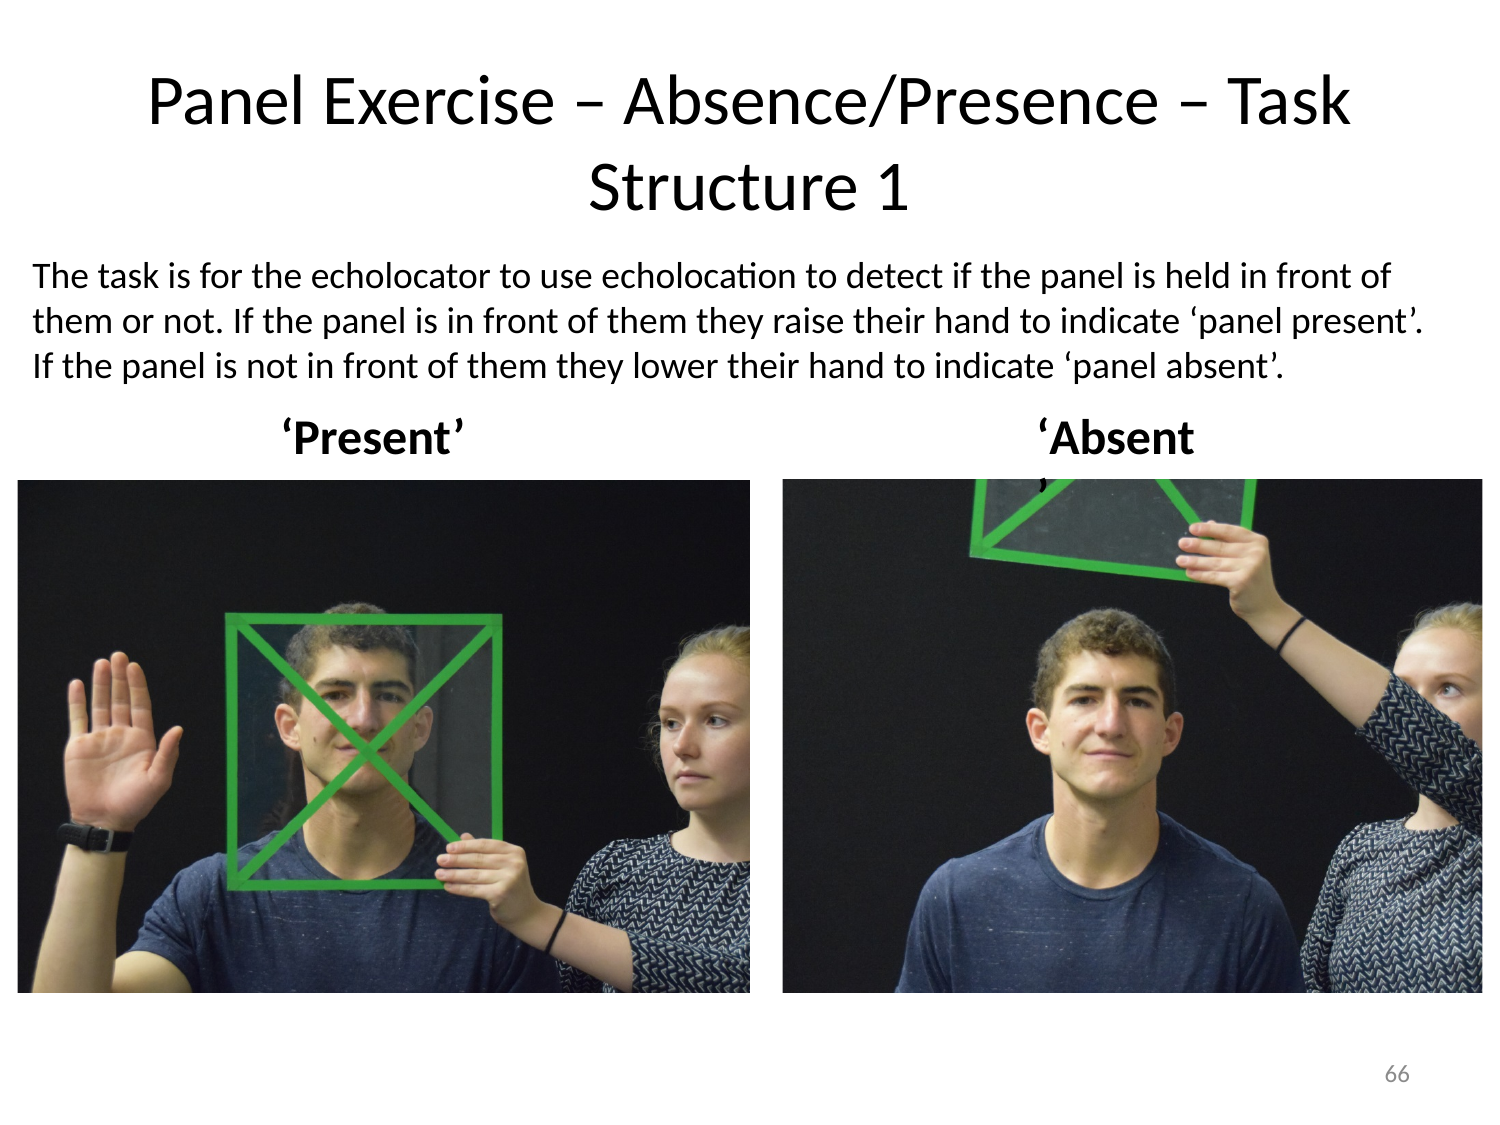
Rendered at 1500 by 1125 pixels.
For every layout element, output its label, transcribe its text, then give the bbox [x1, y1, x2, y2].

picture [17, 479, 751, 994]
title Panel Exercise – Absence/Presence – Task Structure 1 [75, 45, 1425, 233]
text_box ‘Absent’ [1021, 397, 1223, 478]
slide_number 66 [1074, 1042, 1425, 1103]
text_box ‘Present’ [265, 397, 502, 472]
text_box The task is for the echolocator to use echolocation to detect if the panel is held in front of them or not. If the panel is in front of them they raise their hand to indicate ‘panel present’. If the panel is not in front of them they lower their hand to indicate ‘panel absent’. [17, 243, 1459, 439]
picture [782, 479, 1483, 994]
